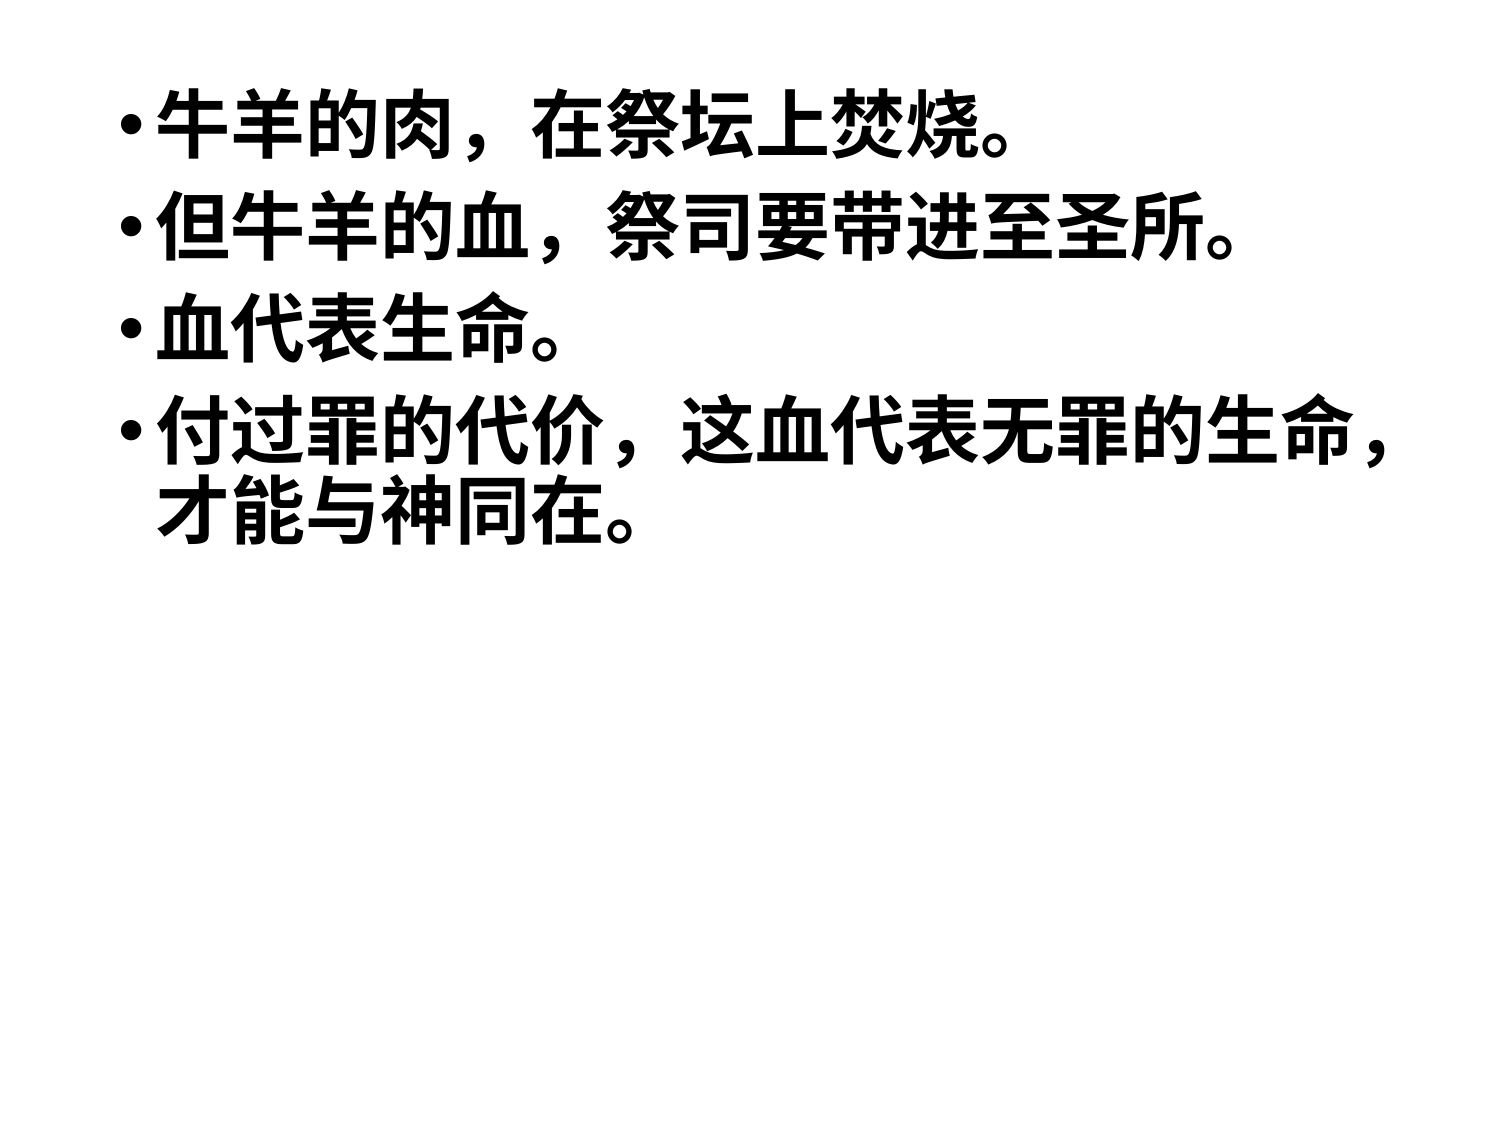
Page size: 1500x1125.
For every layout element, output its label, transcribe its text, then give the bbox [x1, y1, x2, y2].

list 牛羊的肉，在祭坛上焚烧。 但牛羊的血，祭司要带进至圣所。 血代表生命。 付过罪的代价，这血代表无罪的生命，才能与神同在。 [103, 80, 1397, 1014]
